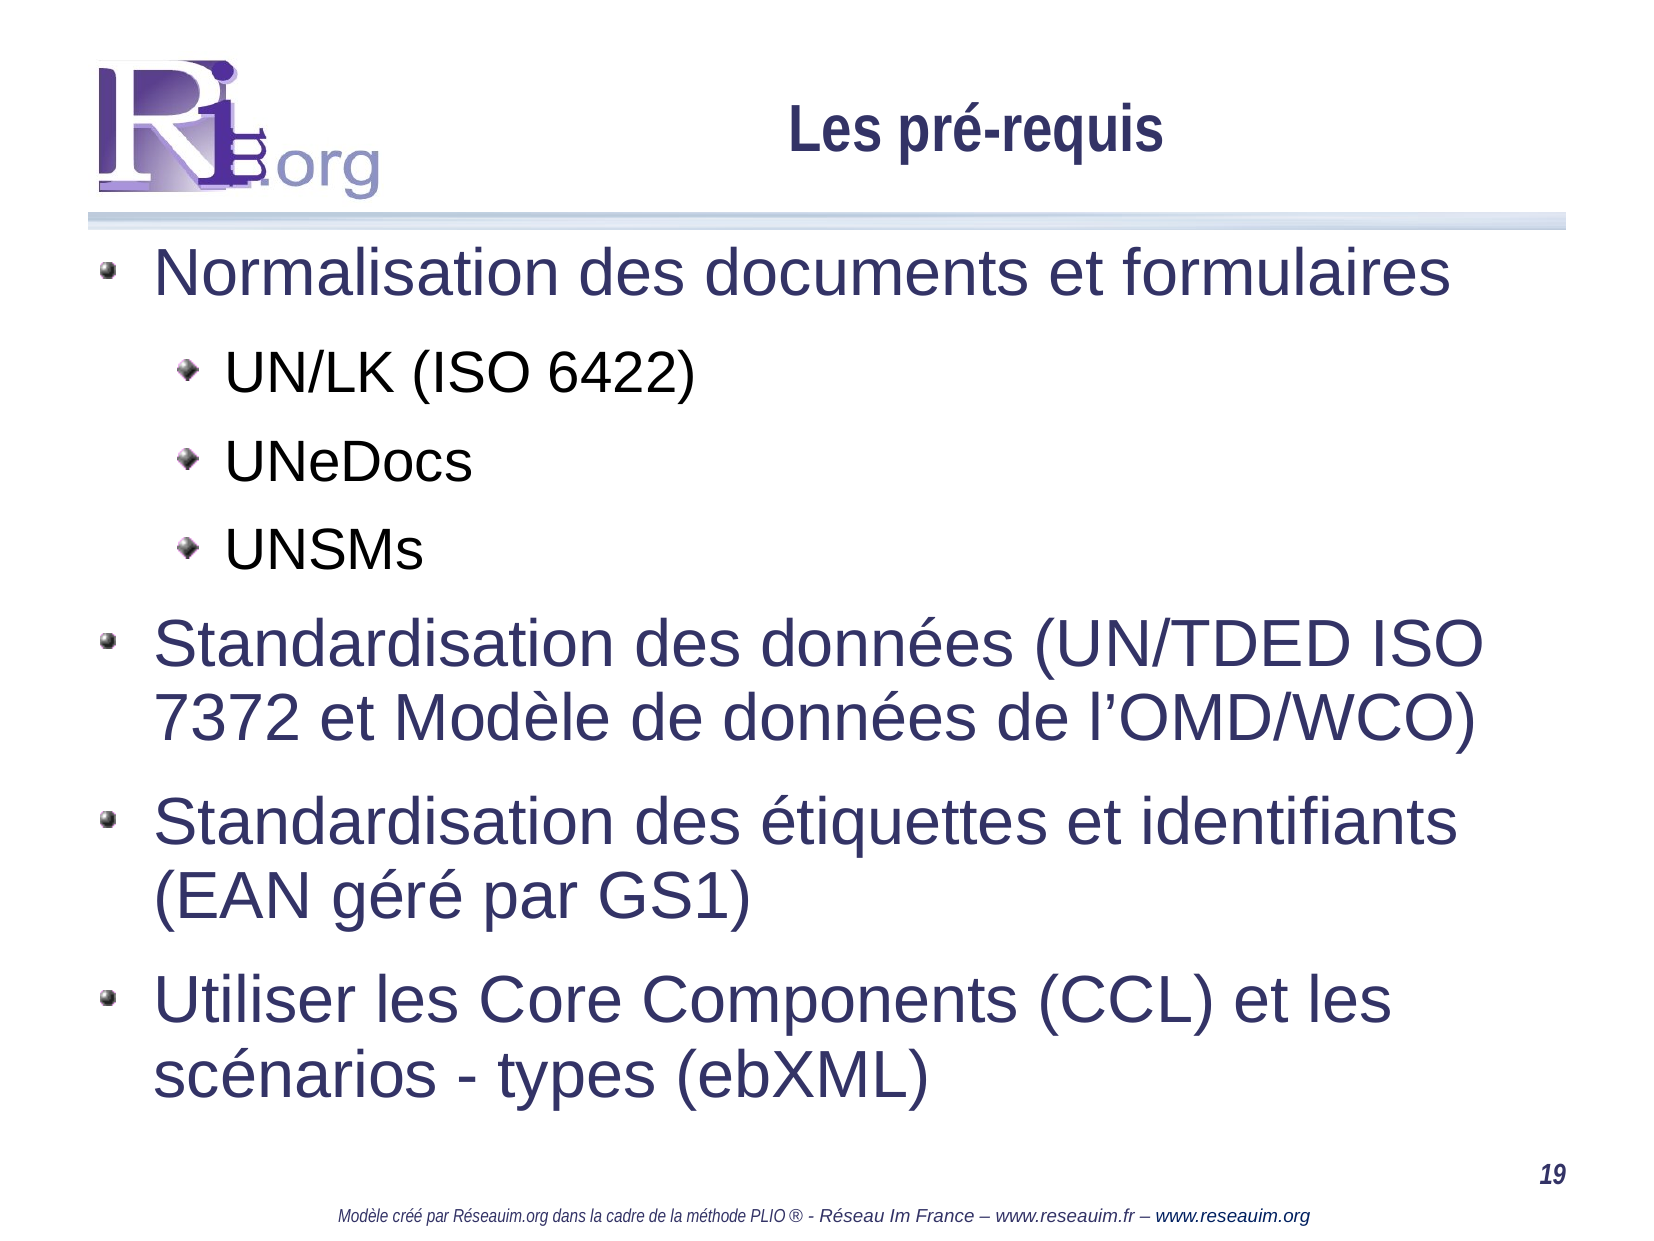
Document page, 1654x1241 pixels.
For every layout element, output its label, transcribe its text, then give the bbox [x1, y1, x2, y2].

picture [100, 811, 116, 828]
picture [100, 633, 116, 649]
picture [100, 262, 116, 279]
picture [88, 51, 383, 207]
picture [177, 448, 199, 470]
picture [177, 359, 199, 381]
picture [88, 212, 1566, 230]
list Normalisation des documents et formulaires UN/LK (ISO 6422) UNeDocs UNSMs Standardisation des données (UN/TDED ISO 7372 et Modèle de données de l’OMD/WCO) Standardisation des étiquettes et identifiants (EAN géré par GS1) Utiliser les Core Components (CCL) et les scénarios - types (ebXML) [82, 235, 1571, 1109]
picture [100, 990, 116, 1006]
title Les pré-requis [383, 49, 1571, 207]
slide_number 19 [1417, 1157, 1567, 1193]
picture [177, 537, 199, 559]
